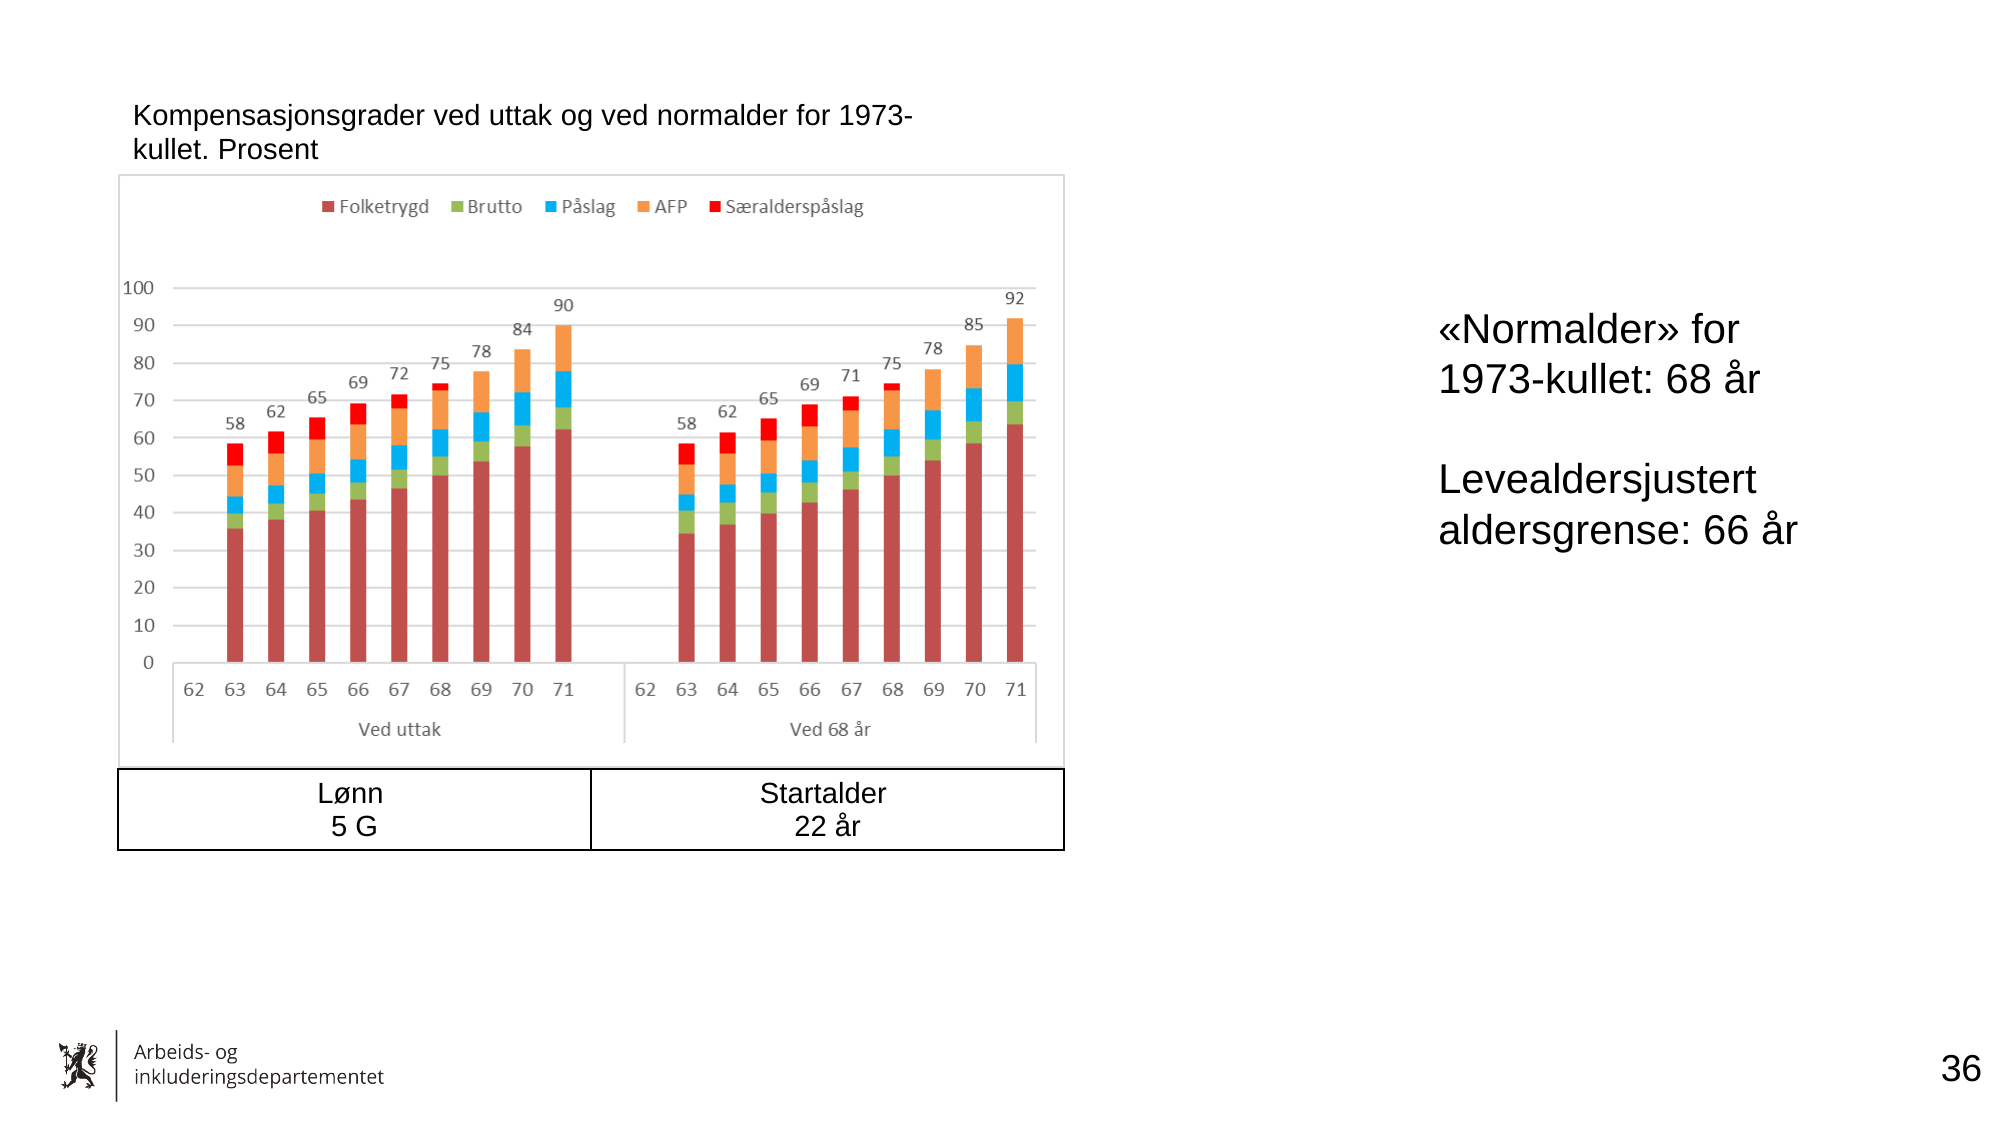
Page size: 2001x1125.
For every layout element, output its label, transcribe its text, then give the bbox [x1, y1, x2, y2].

text_box «Normalder» for 1973-kullet: 68 år Levealdersjustert aldersgrense: 66 år [1423, 294, 1828, 560]
picture [59, 1030, 384, 1102]
table_header Lønn 5 G [119, 770, 590, 849]
table_header Startalder 22 år [592, 770, 1063, 849]
text_box Kompensasjonsgrader ved uttak og ved normalder for 1973-kullet. Prosent [118, 88, 1004, 174]
slide_number 36 [1926, 1036, 2000, 1096]
picture [118, 174, 1065, 768]
